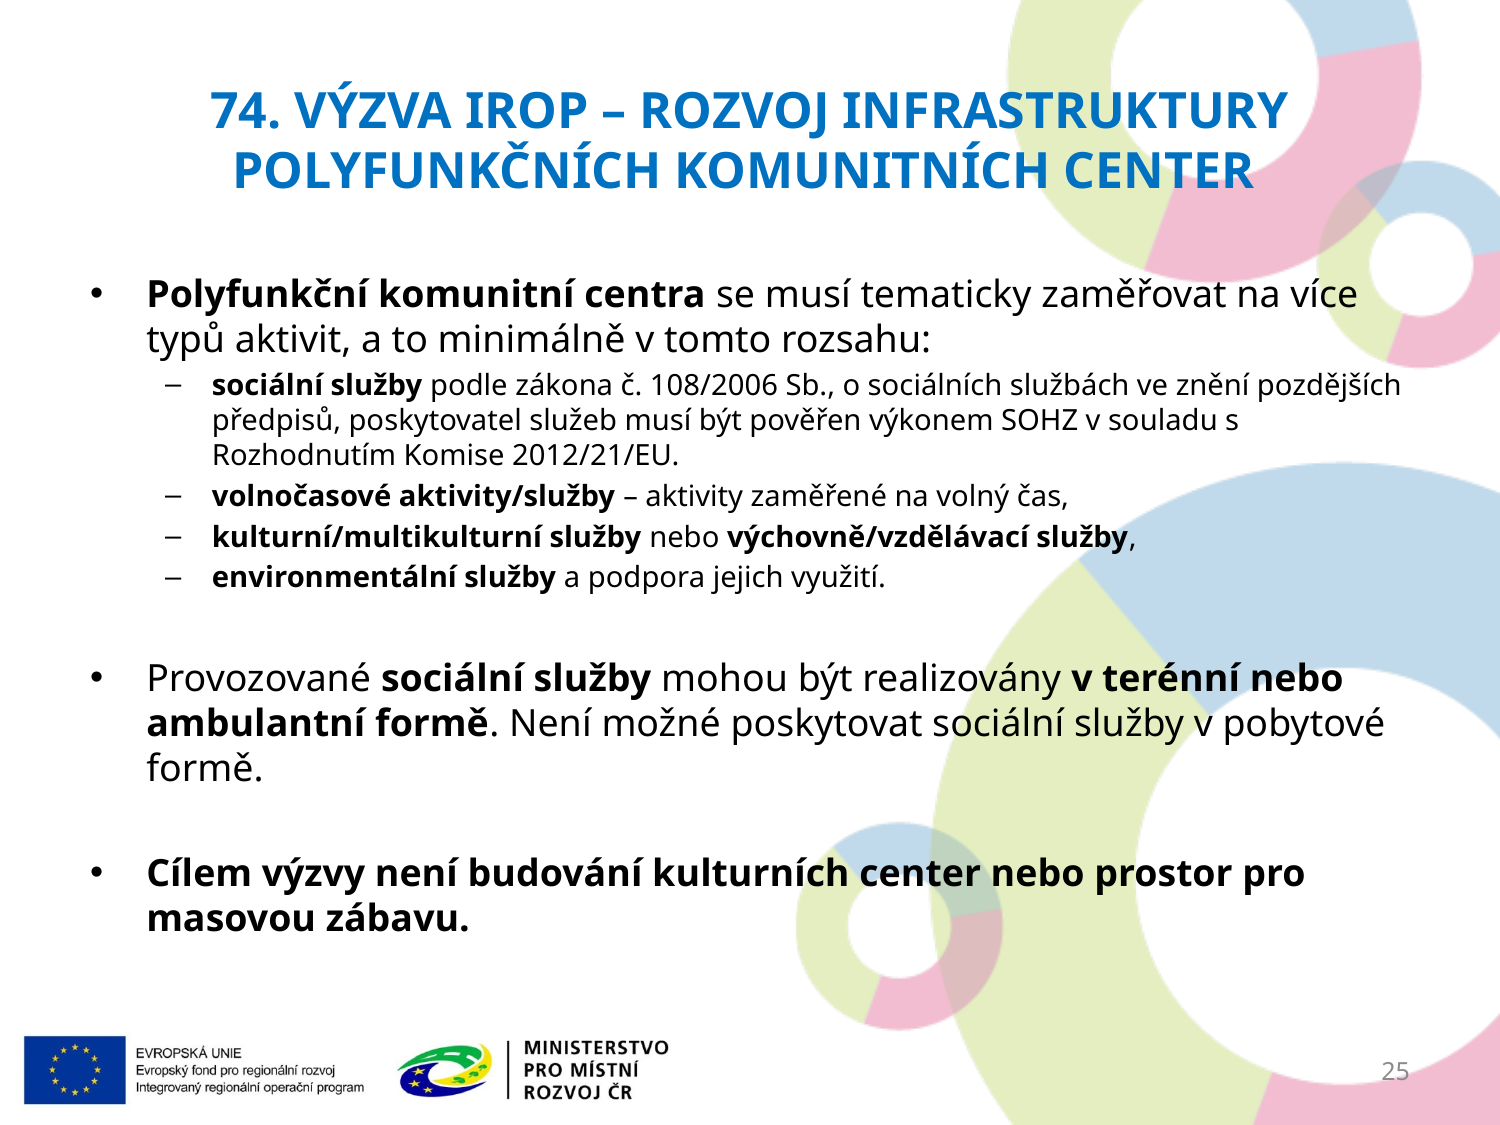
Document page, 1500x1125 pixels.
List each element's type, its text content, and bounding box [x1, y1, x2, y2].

picture [0, 1012, 691, 1125]
slide_number 25 [1074, 1042, 1425, 1103]
title 74. výzva IROP – Rozvoj infrastruktury polyfunkčních komunitních center [75, 45, 1425, 233]
list Polyfunkční komunitní centra se musí tematicky zaměřovat na více typů aktivit, a to minimálně v tomto rozsahu: sociální služby podle zákona č. 108/2006 Sb., o sociálních službách ve znění pozdějších předpisů, poskytovatel služeb musí být pověřen výkonem SOHZ v souladu s Rozhodnutím Komise 2012/21/EU. volnočasové aktivity/služby – aktivity zaměřené na volný čas, kulturní/multikulturní služby nebo výchovně/vzdělávací služby, environmentální služby a podpora jejich využití. Provozované sociální služby mohou být realizovány v terénní nebo ambulantní formě. Není možné poskytovat sociální služby v pobytové formě. Cílem výzvy není budování kulturních center nebo prostor pro masovou zábavu. [75, 262, 1425, 1005]
